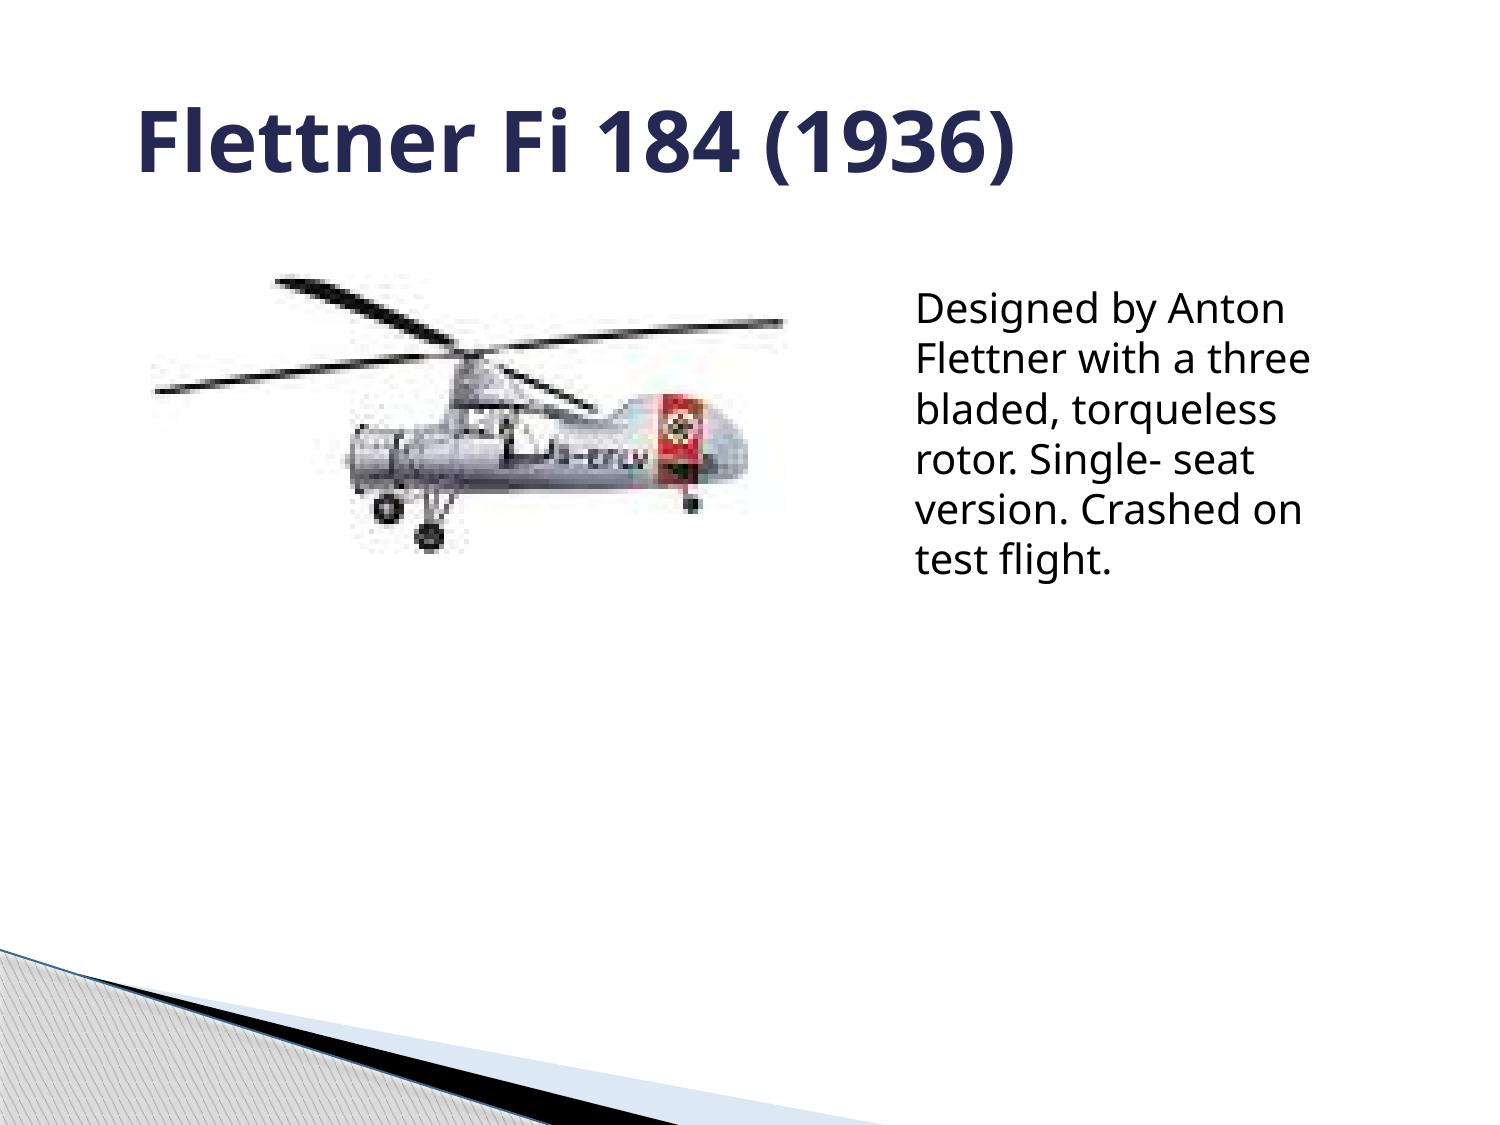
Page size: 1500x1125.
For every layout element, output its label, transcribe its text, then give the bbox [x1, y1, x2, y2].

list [151, 274, 788, 554]
title Flettner Fi 184 (1936) [75, 45, 1425, 233]
text_box Designed by Anton Flettner with a three bladed, torqueless rotor. Single- seat version. Crashed on test flight. [900, 274, 1388, 590]
